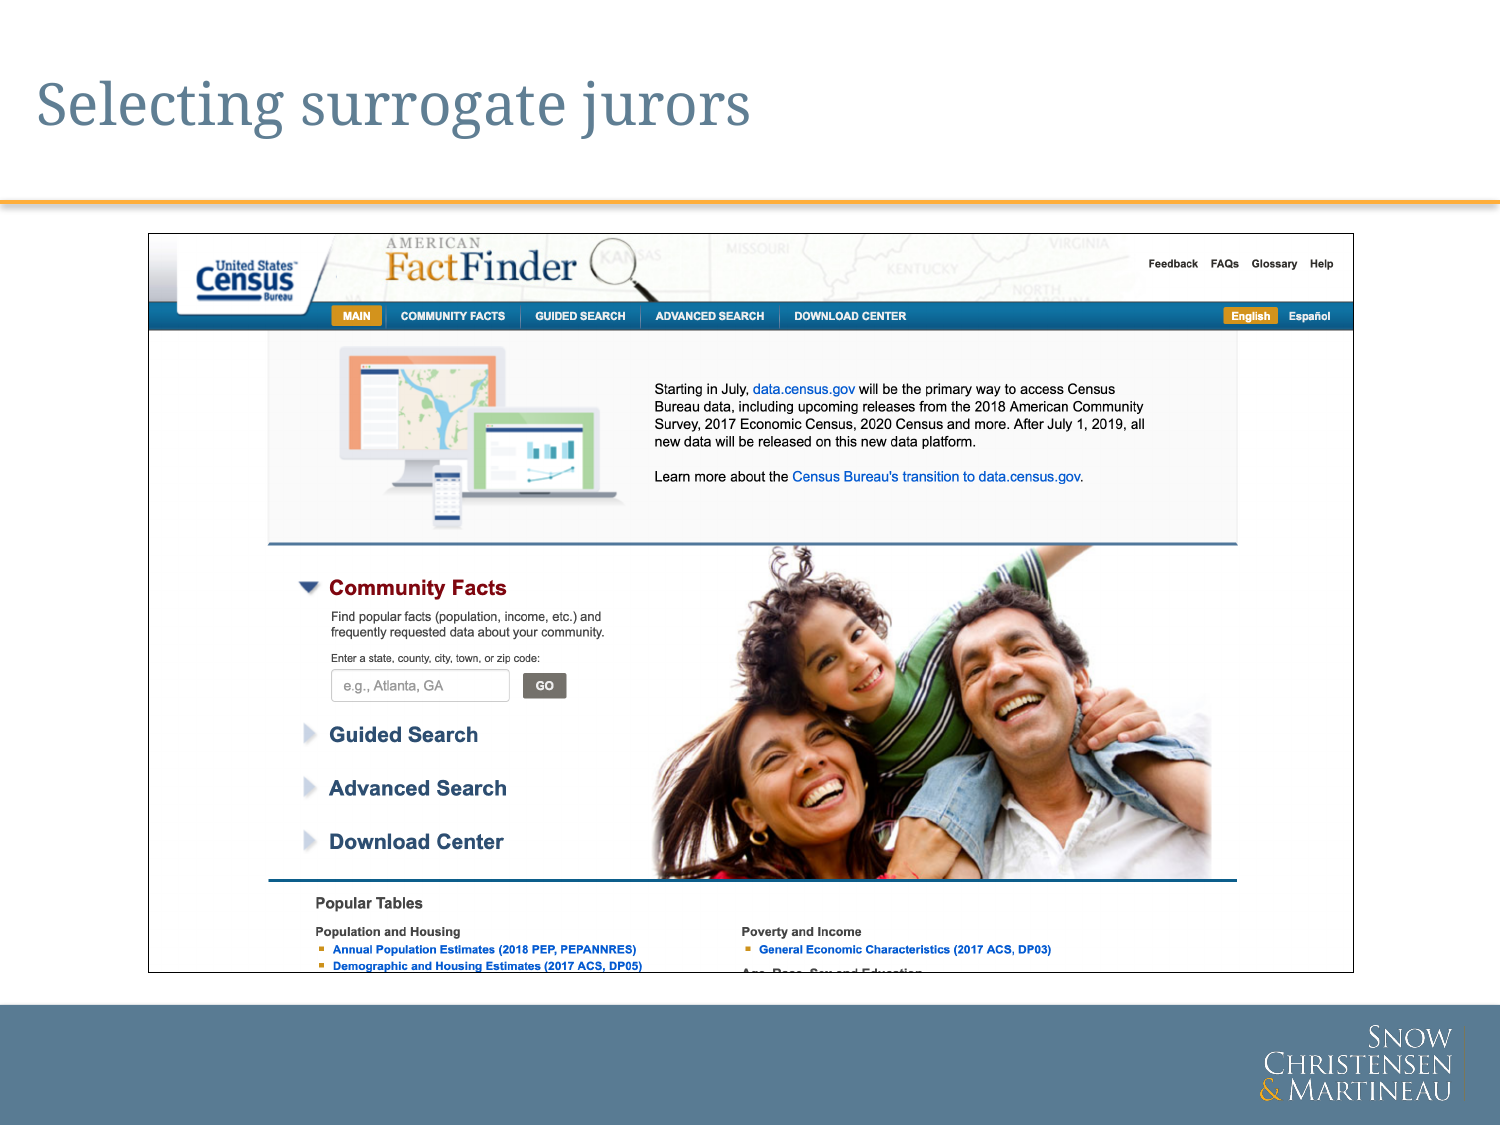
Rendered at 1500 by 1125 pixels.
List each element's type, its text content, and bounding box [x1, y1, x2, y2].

title Selecting surrogate jurors [21, 23, 1481, 181]
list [147, 233, 1354, 974]
